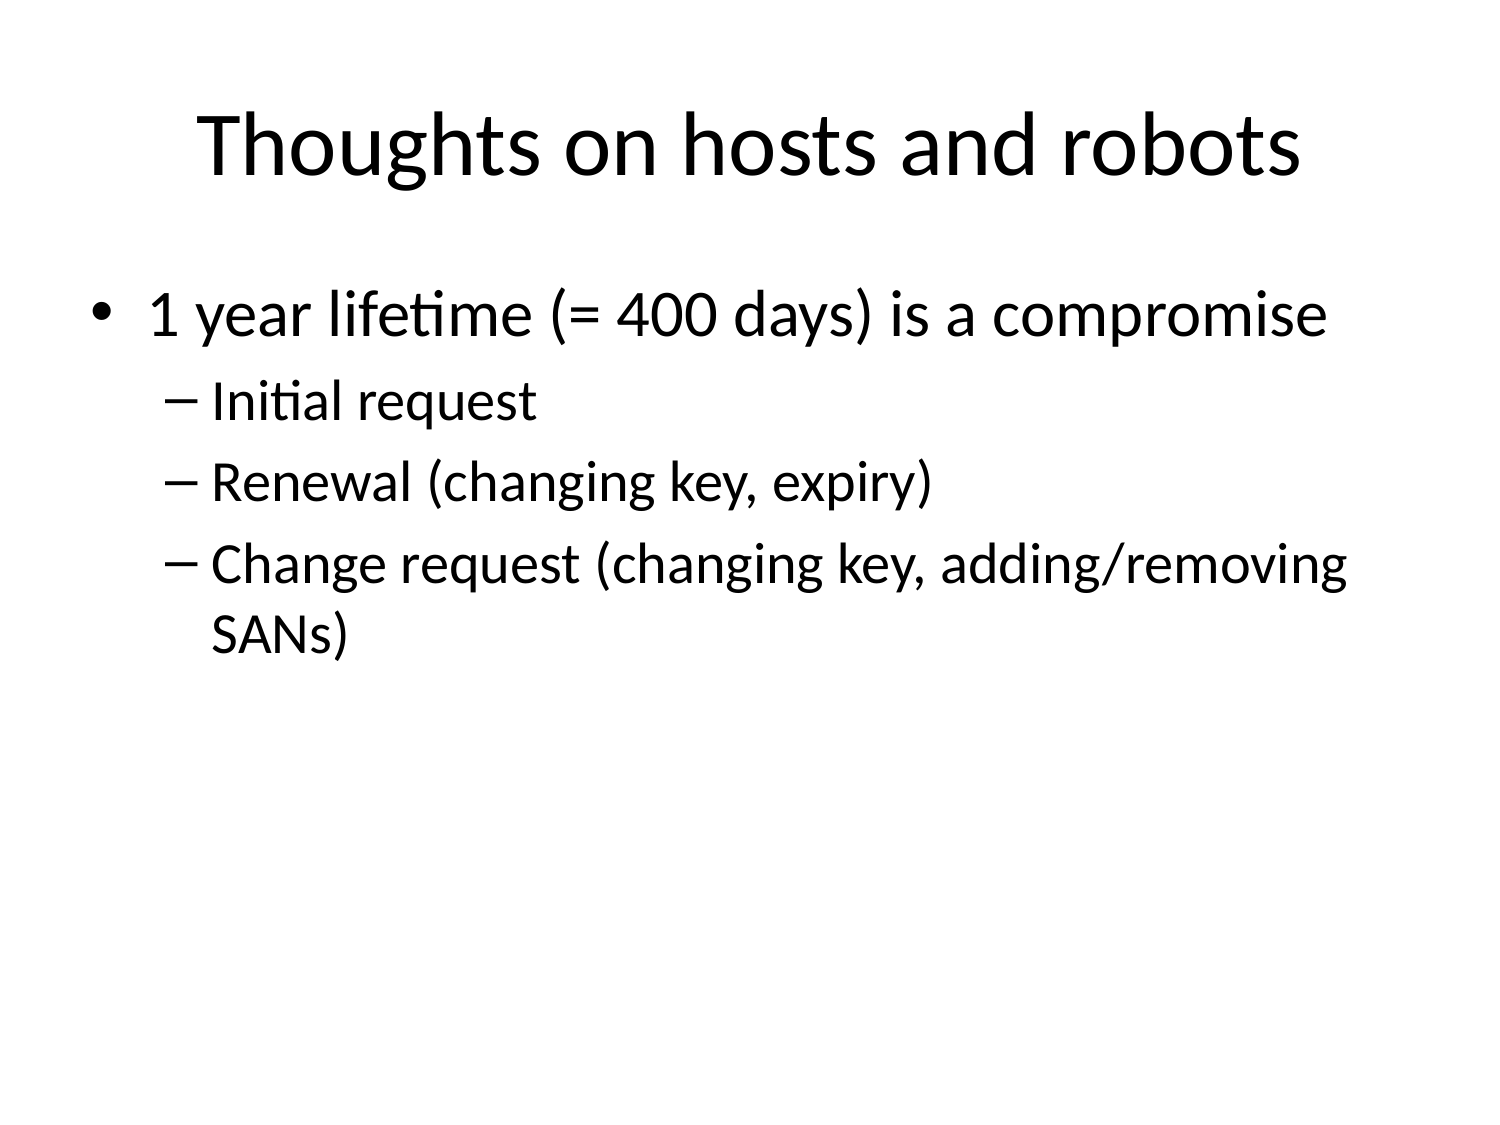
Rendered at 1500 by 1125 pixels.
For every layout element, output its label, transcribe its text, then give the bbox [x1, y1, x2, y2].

list 1 year lifetime (= 400 days) is a compromise Initial request Renewal (changing key, expiry) Change request (changing key, adding/removing SANs) [75, 262, 1425, 1005]
title Thoughts on hosts and robots [75, 45, 1425, 233]
